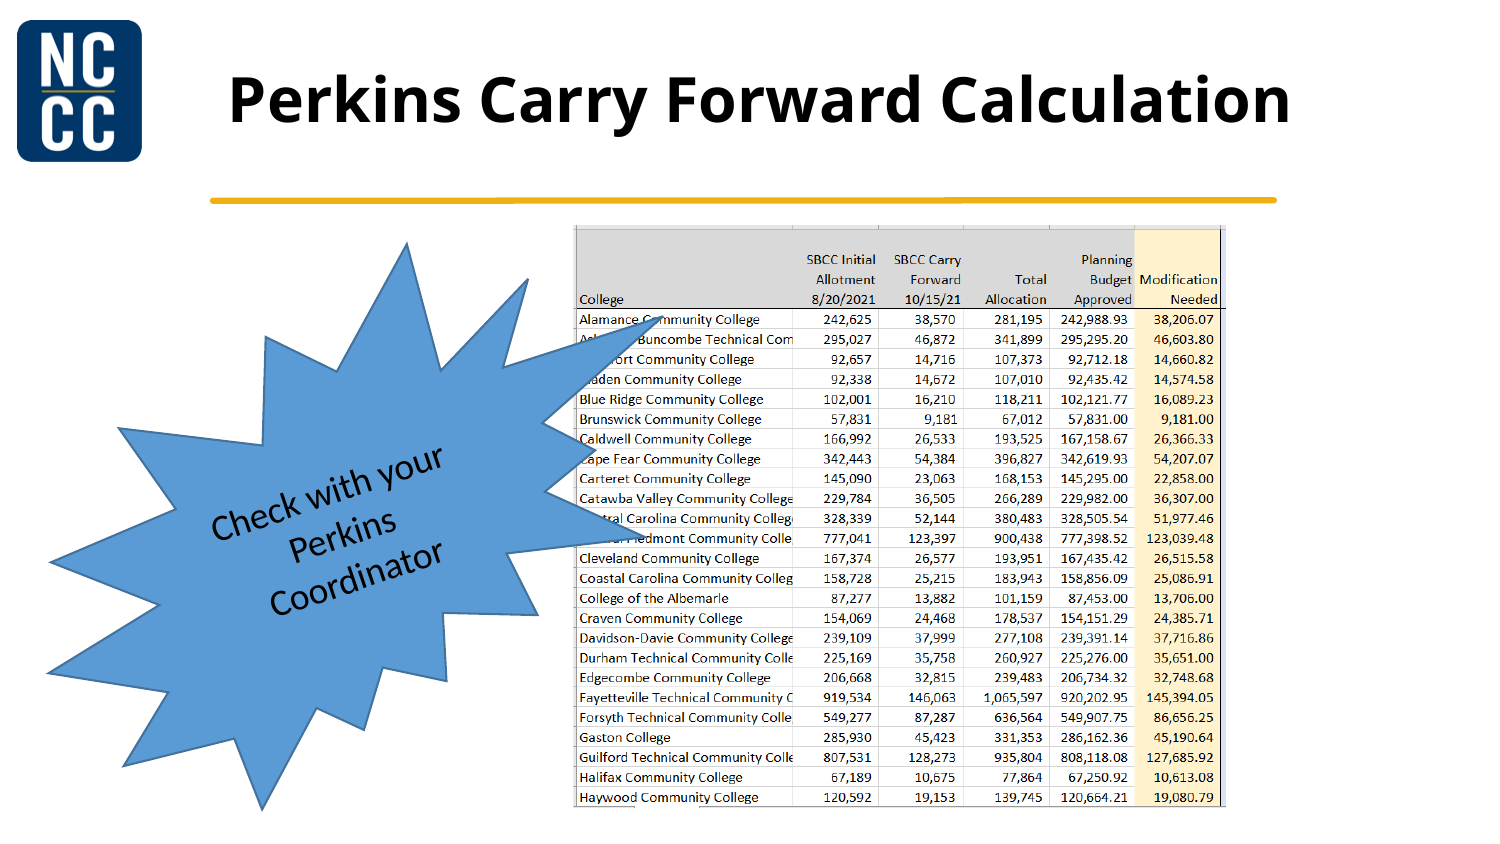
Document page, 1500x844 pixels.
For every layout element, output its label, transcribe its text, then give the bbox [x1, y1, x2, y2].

text_box Check with your Perkins Coordinator [45, 241, 573, 812]
picture [17, 20, 142, 162]
picture [573, 225, 1226, 810]
title Perkins Carry Forward Calculation [212, 20, 1421, 184]
